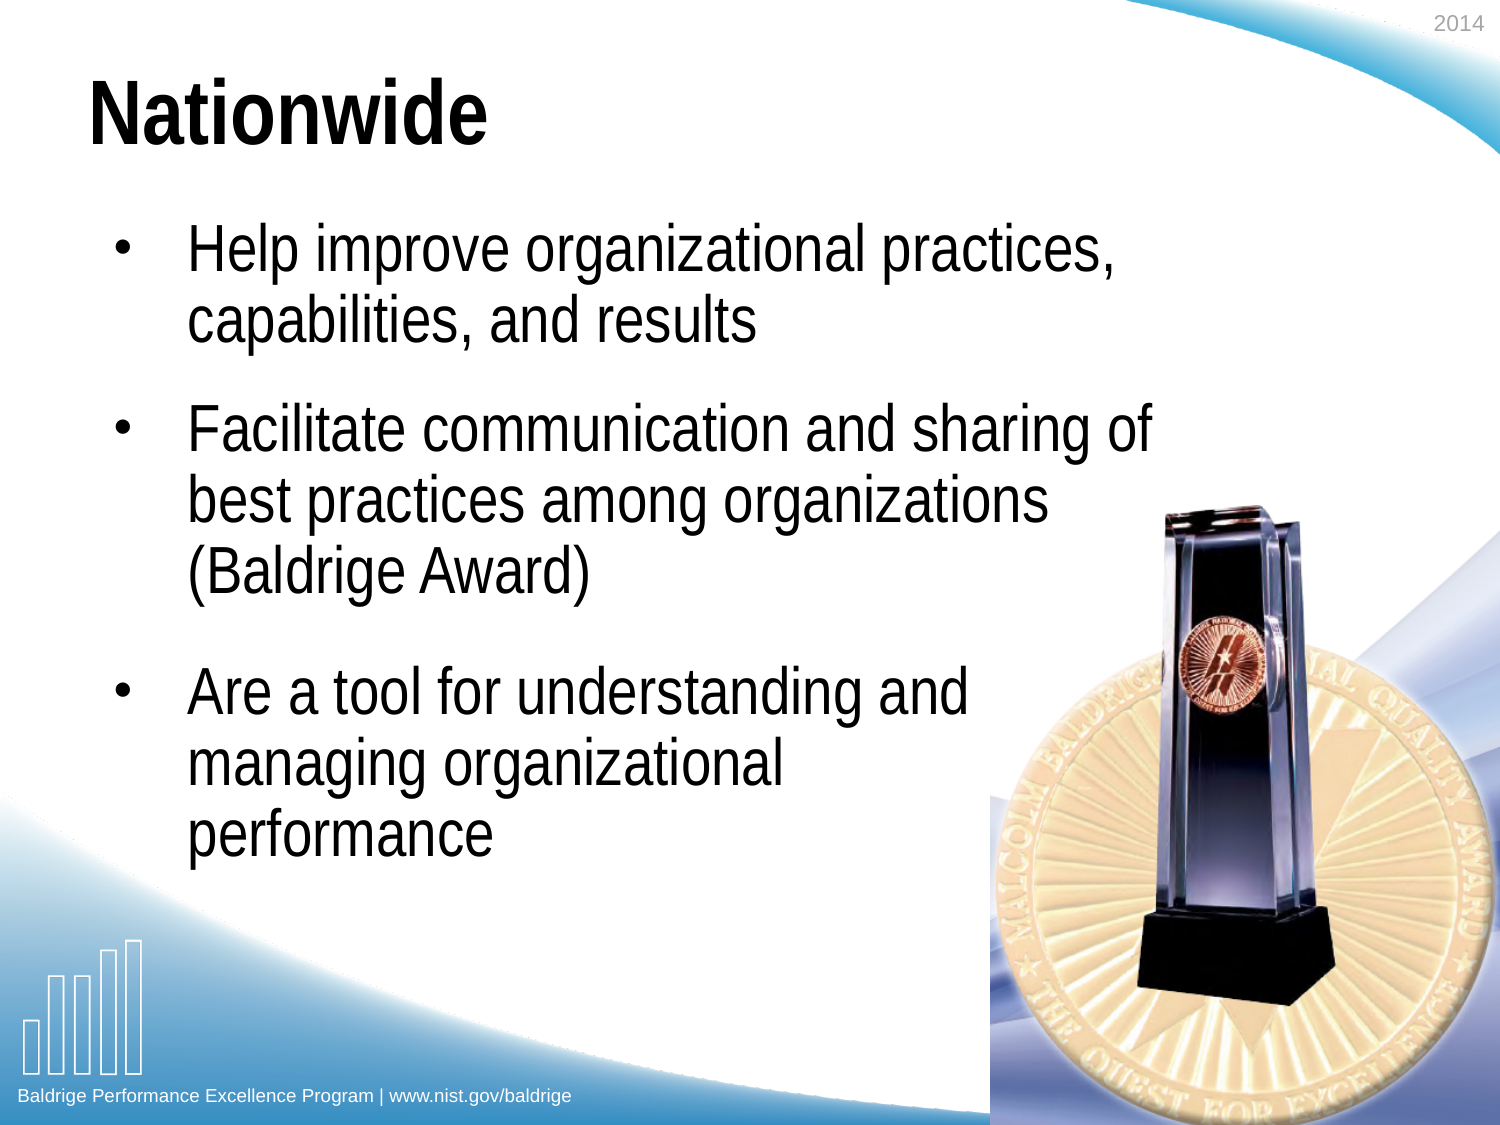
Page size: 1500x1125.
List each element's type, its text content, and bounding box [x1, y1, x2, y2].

picture [1088, 0, 1500, 177]
text_box Help improve organizational practices, capabilities, and results Facilitate communication and sharing of best practices among organizations (Baldrige Award) [75, 207, 1269, 614]
picture [0, 502, 1500, 1125]
text_box Are a tool for understanding and managing organizational performance [75, 650, 984, 877]
text_box Nationwide [75, 62, 1363, 170]
